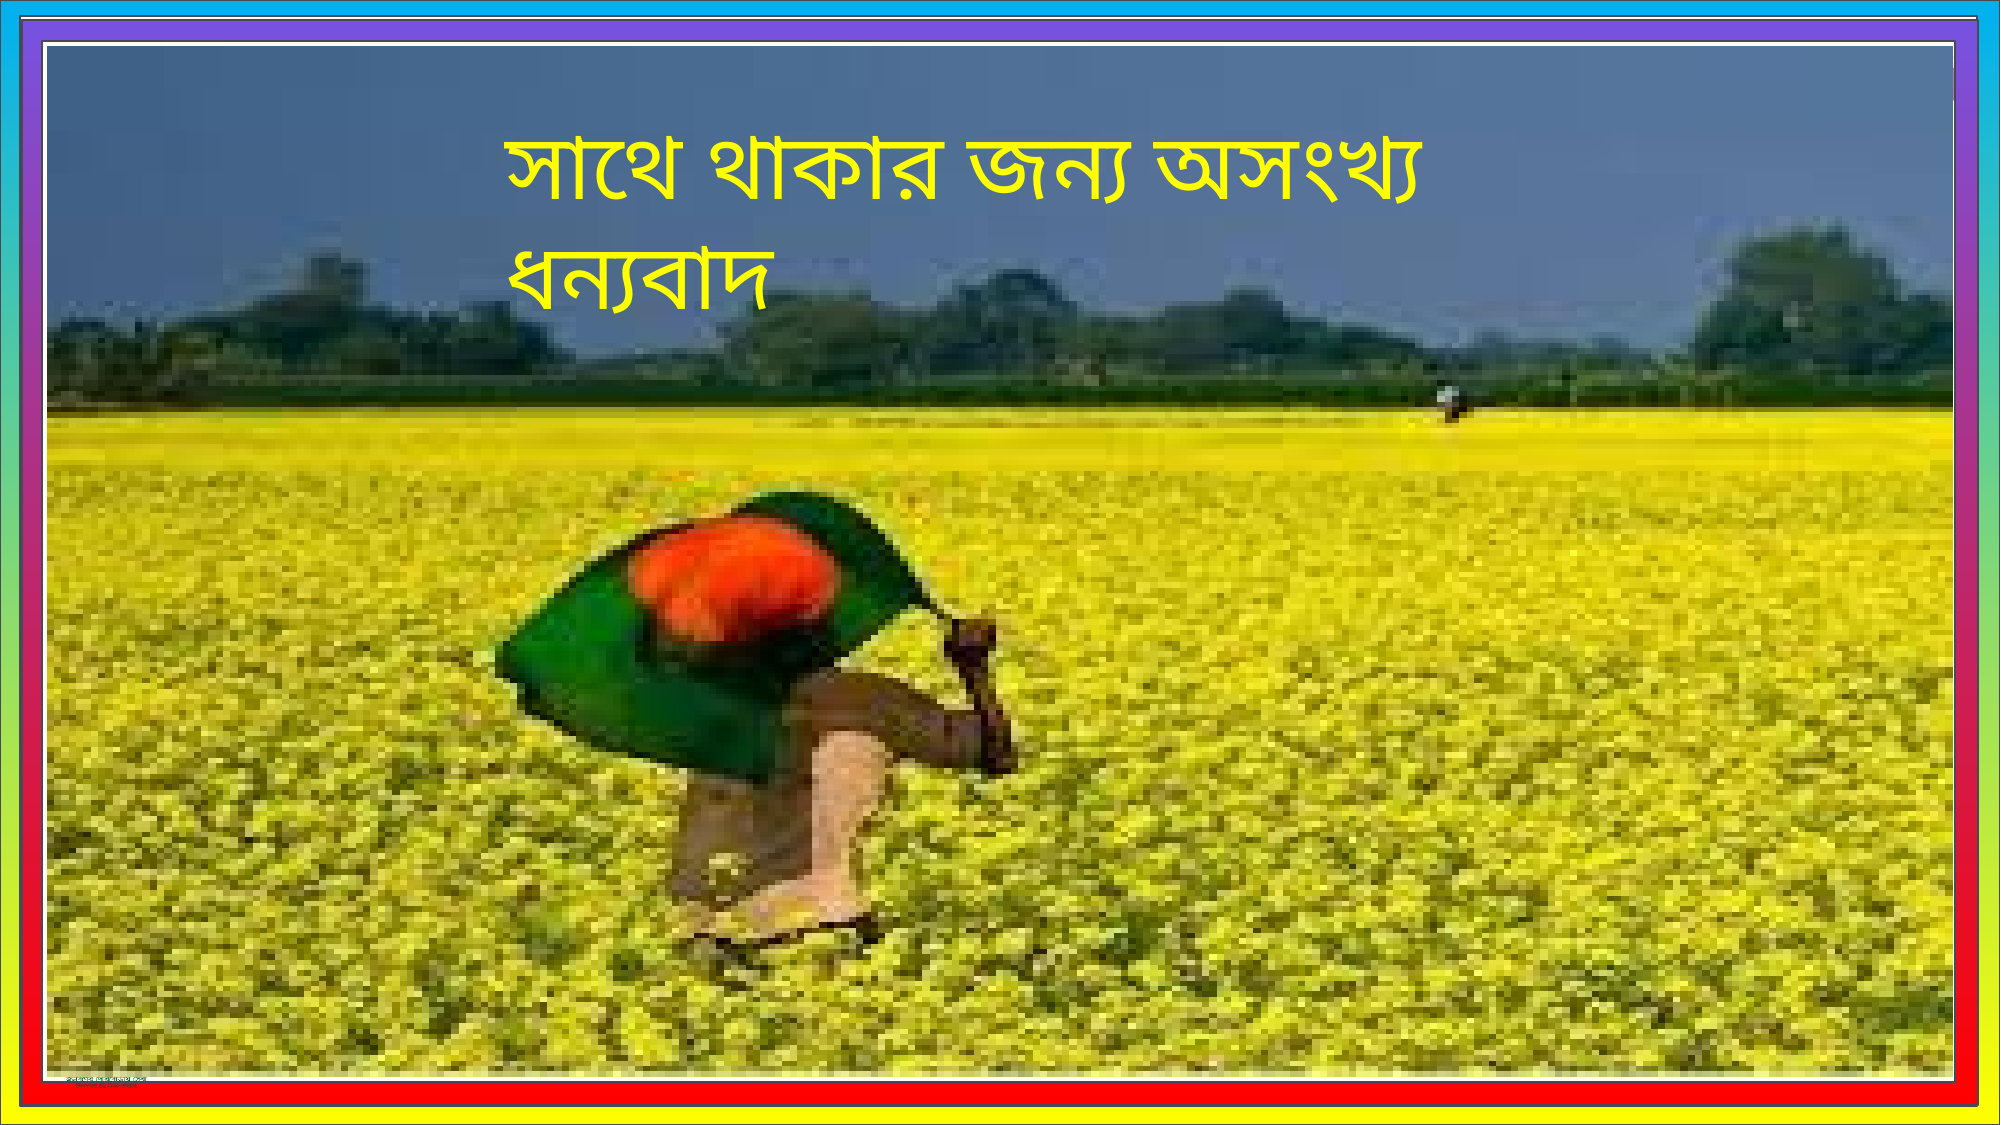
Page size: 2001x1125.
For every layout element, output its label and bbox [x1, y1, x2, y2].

picture [47, 45, 1954, 1088]
text_box [21, 19, 1979, 1106]
text_box [0, 0, 2000, 1125]
